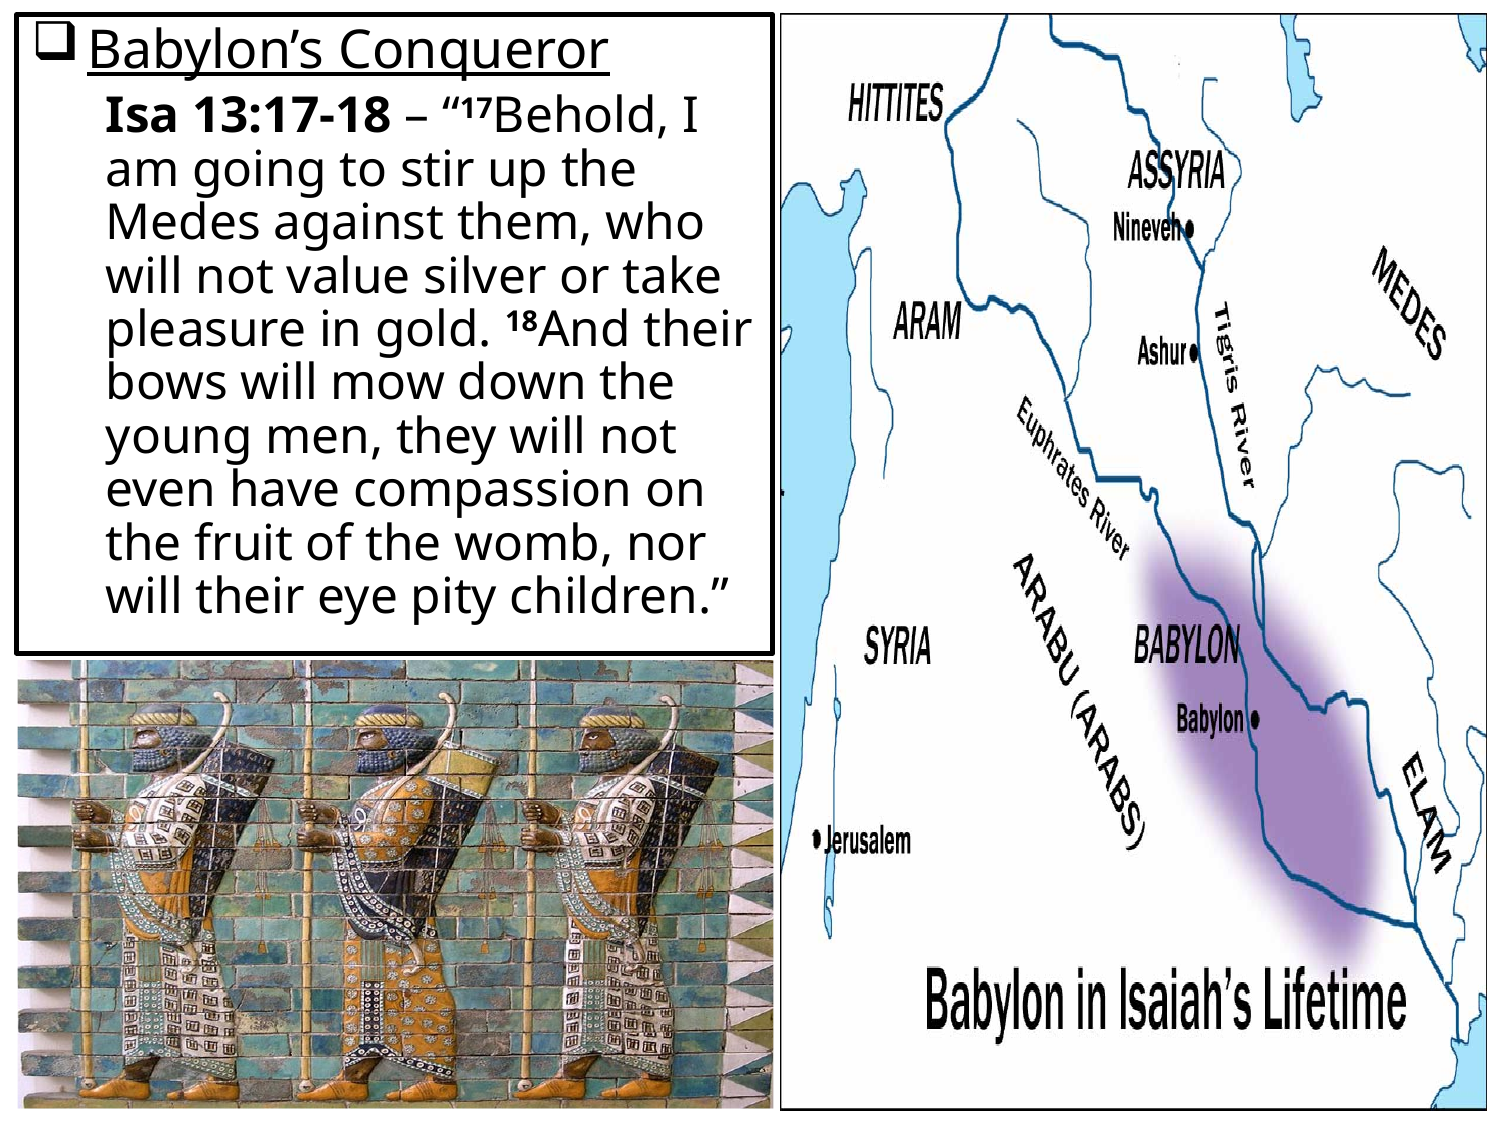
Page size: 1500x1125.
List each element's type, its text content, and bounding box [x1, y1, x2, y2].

picture [17, 660, 774, 1109]
picture [780, 13, 1487, 1111]
text_box Babylon’s Conqueror Isa 13:17-18 – “17Behold, I am going to stir up the Medes against them, who will not value silver or take pleasure in gold. 18And their bows will mow down the young men, they will not even have compassion on the fruit of the womb, nor will their eye pity children.” [16, 14, 773, 654]
